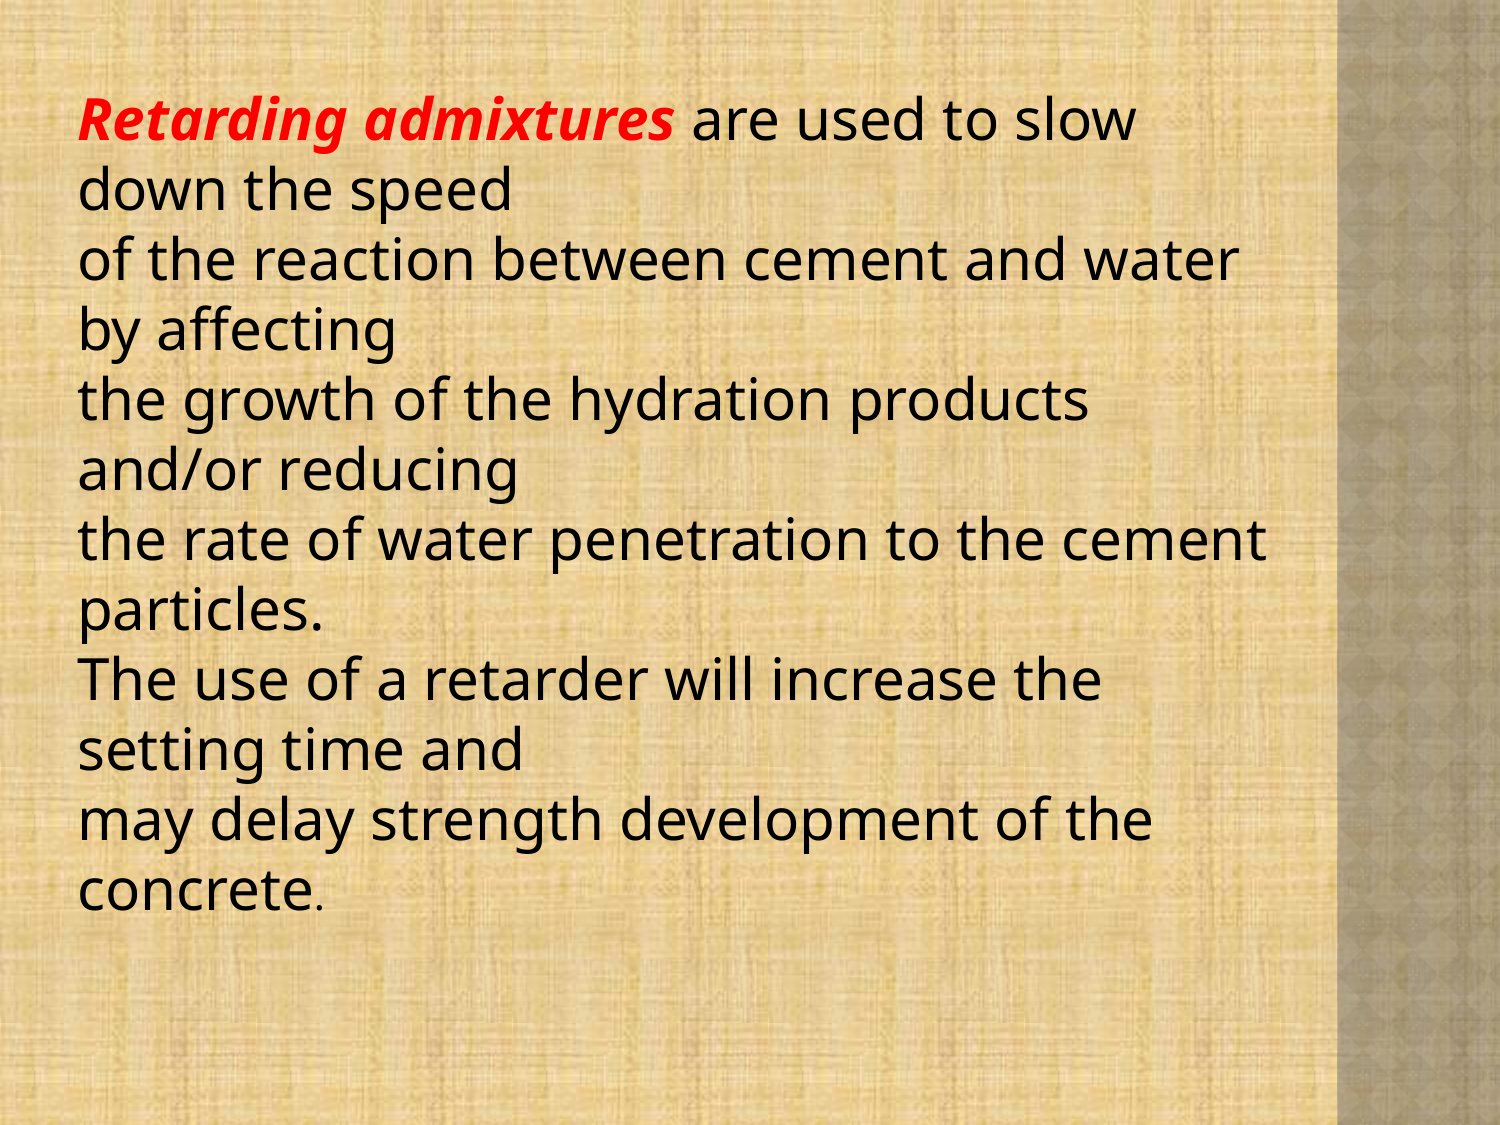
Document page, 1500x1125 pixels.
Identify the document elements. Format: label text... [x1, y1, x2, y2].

picture [0, 0, 1500, 1125]
text_box Retarding admixtures are used to slow down the speed of the reaction between cement and water by affecting the growth of the hydration products and/or reducing the rate of water penetration to the cement particles. The use of a retarder will increase the setting time and may delay strength development of the concrete. [62, 74, 1300, 930]
